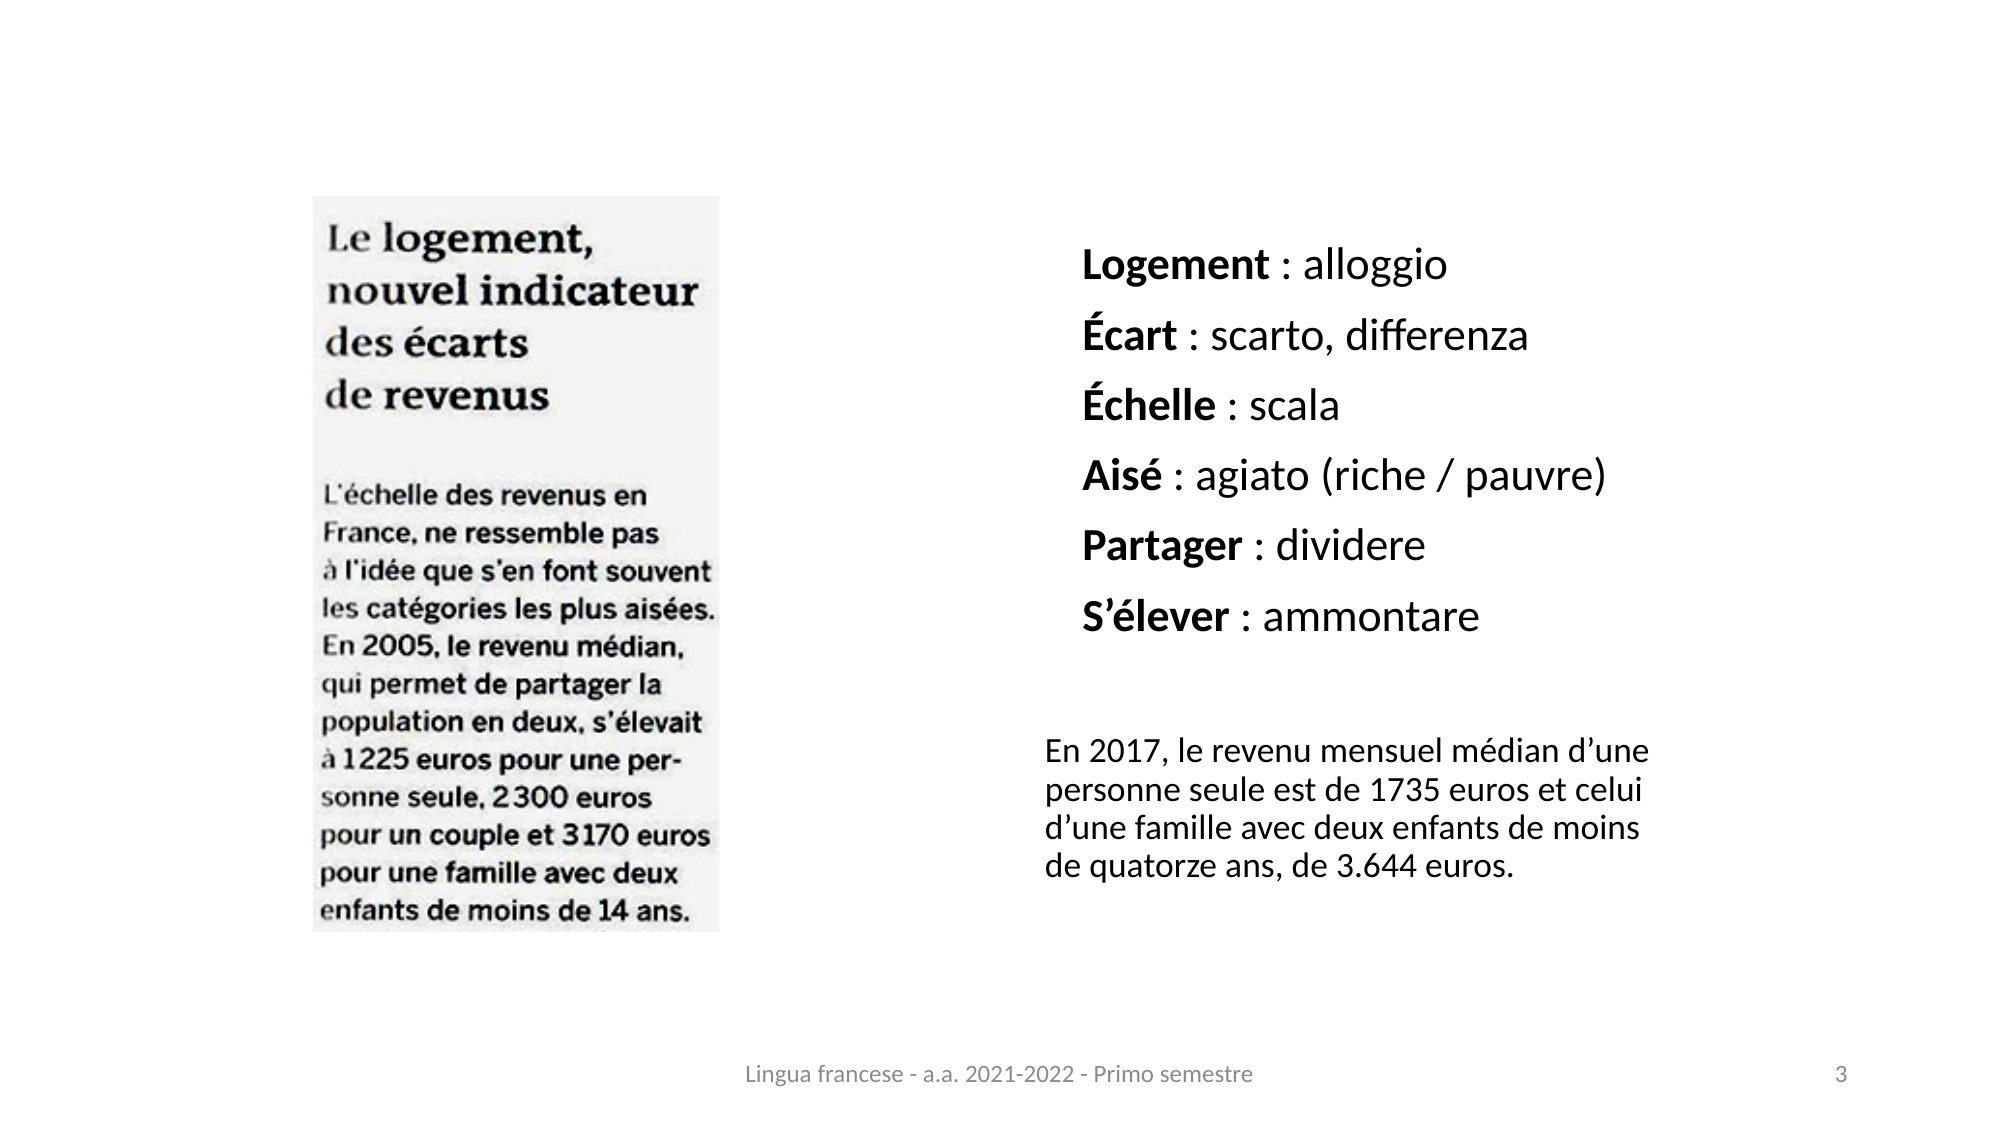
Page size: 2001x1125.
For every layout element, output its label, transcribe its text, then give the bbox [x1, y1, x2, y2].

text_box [312, 196, 720, 932]
slide_number 3 [1412, 1042, 1863, 1103]
list Logement : alloggio Écart : scarto, differenza Échelle : scala Aisé : agiato (riche / pauvre) Partager : dividere S’élever : ammontare En 2017, le revenu mensuel médian d’une personne seule est de 1735 euros et celui d’une famille avec deux enfants de moins de quatorze ans, de 3.644 euros. [1029, 232, 1680, 921]
footer Lingua francese - a.a. 2021-2022 - Primo semestre [662, 1042, 1338, 1103]
